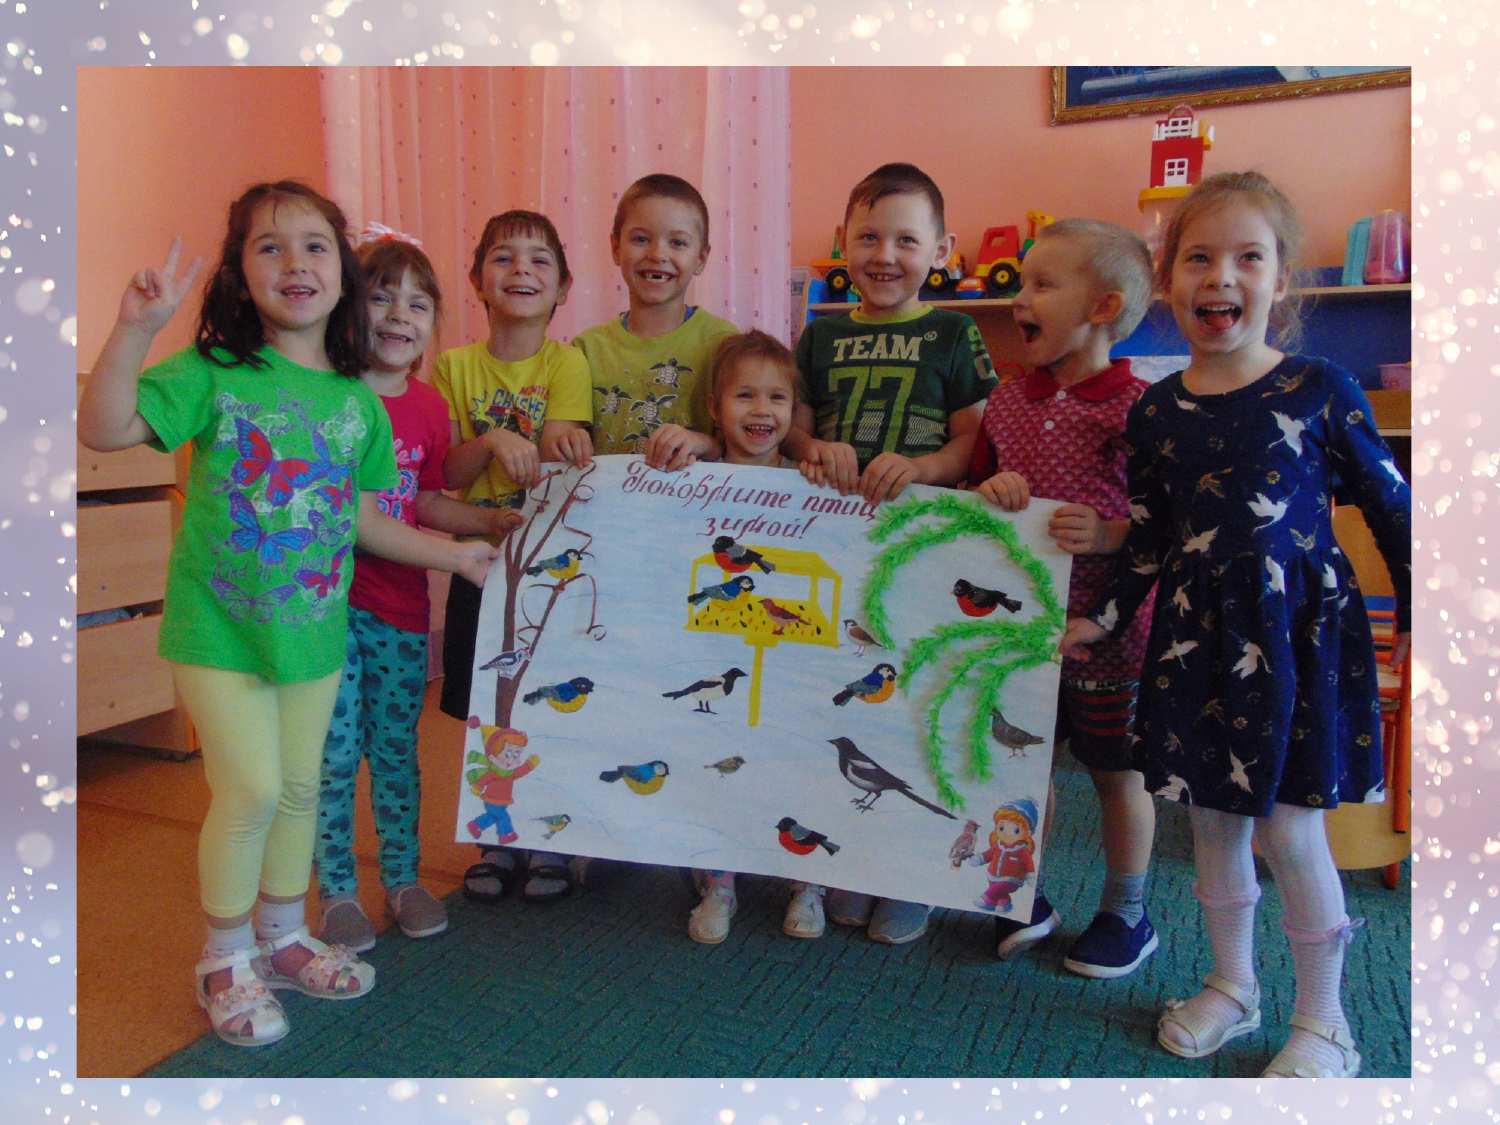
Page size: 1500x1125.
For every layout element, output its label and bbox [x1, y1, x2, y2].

picture [76, 66, 1412, 1078]
